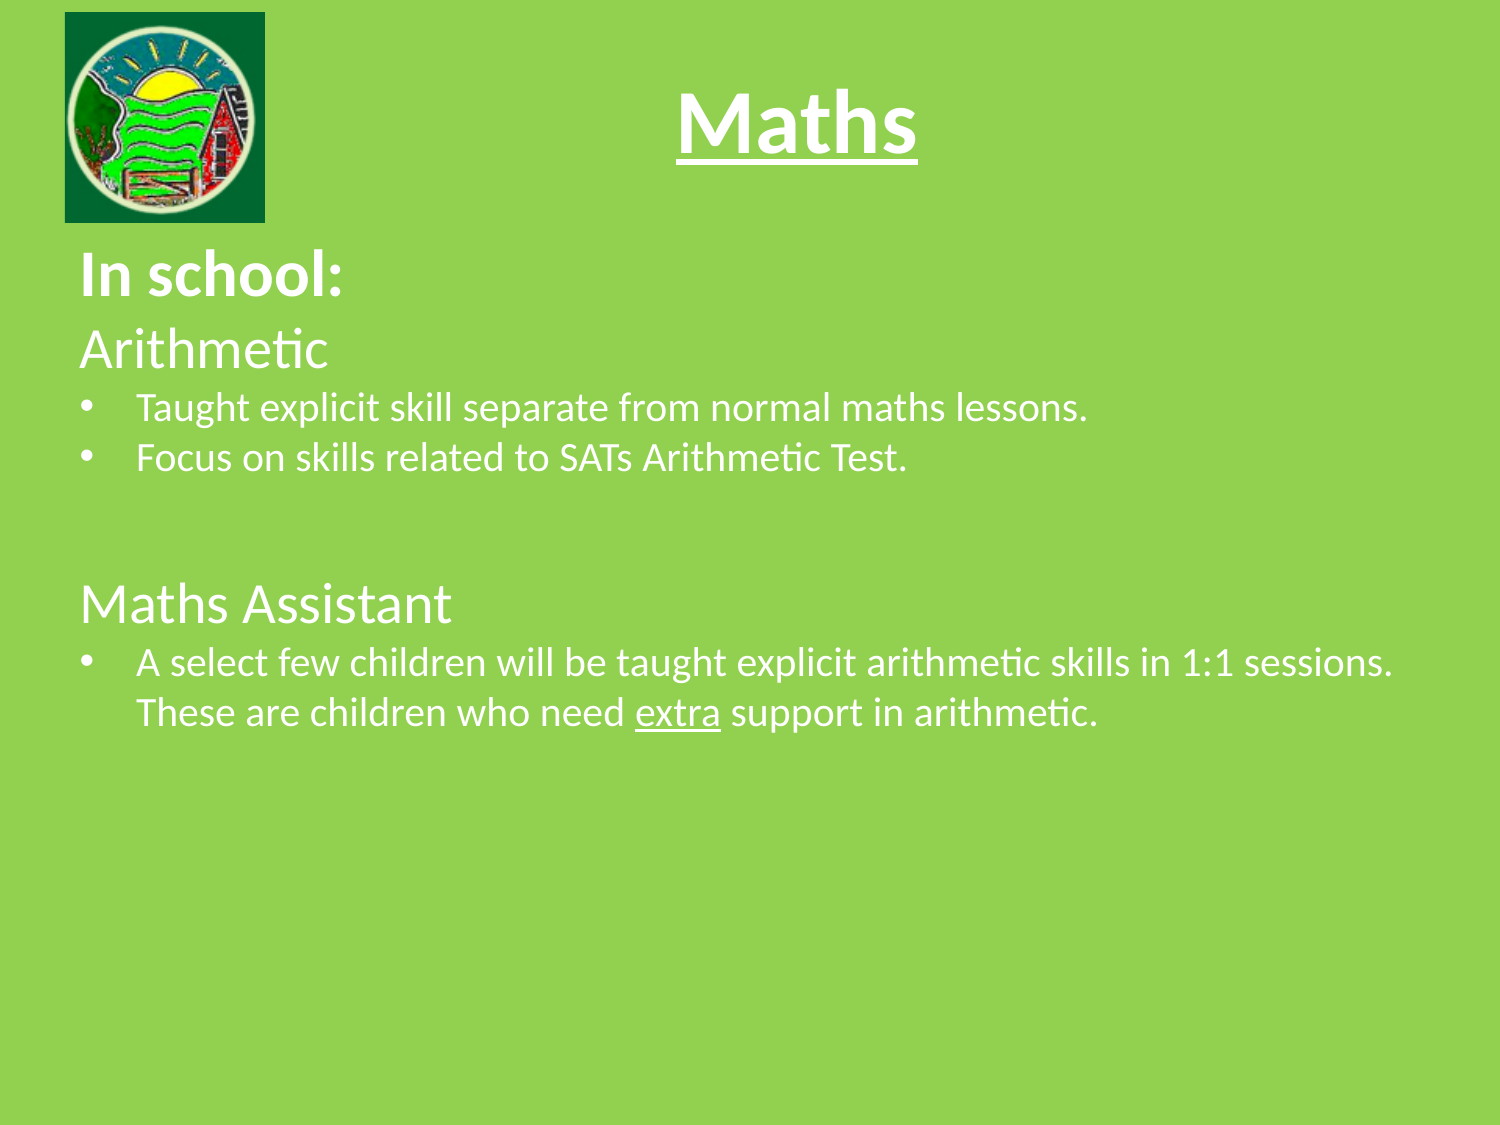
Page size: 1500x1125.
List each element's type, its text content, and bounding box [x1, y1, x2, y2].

text_box In school: Arithmetic Taught explicit skill separate from normal maths lessons. Focus on skills related to SATs Arithmetic Test. Maths Assistant A select few children will be taught explicit arithmetic skills in 1:1 sessions. These are children who need extra support in arithmetic. [64, 222, 1500, 743]
picture [64, 12, 266, 223]
text_box Maths [271, 54, 1329, 180]
